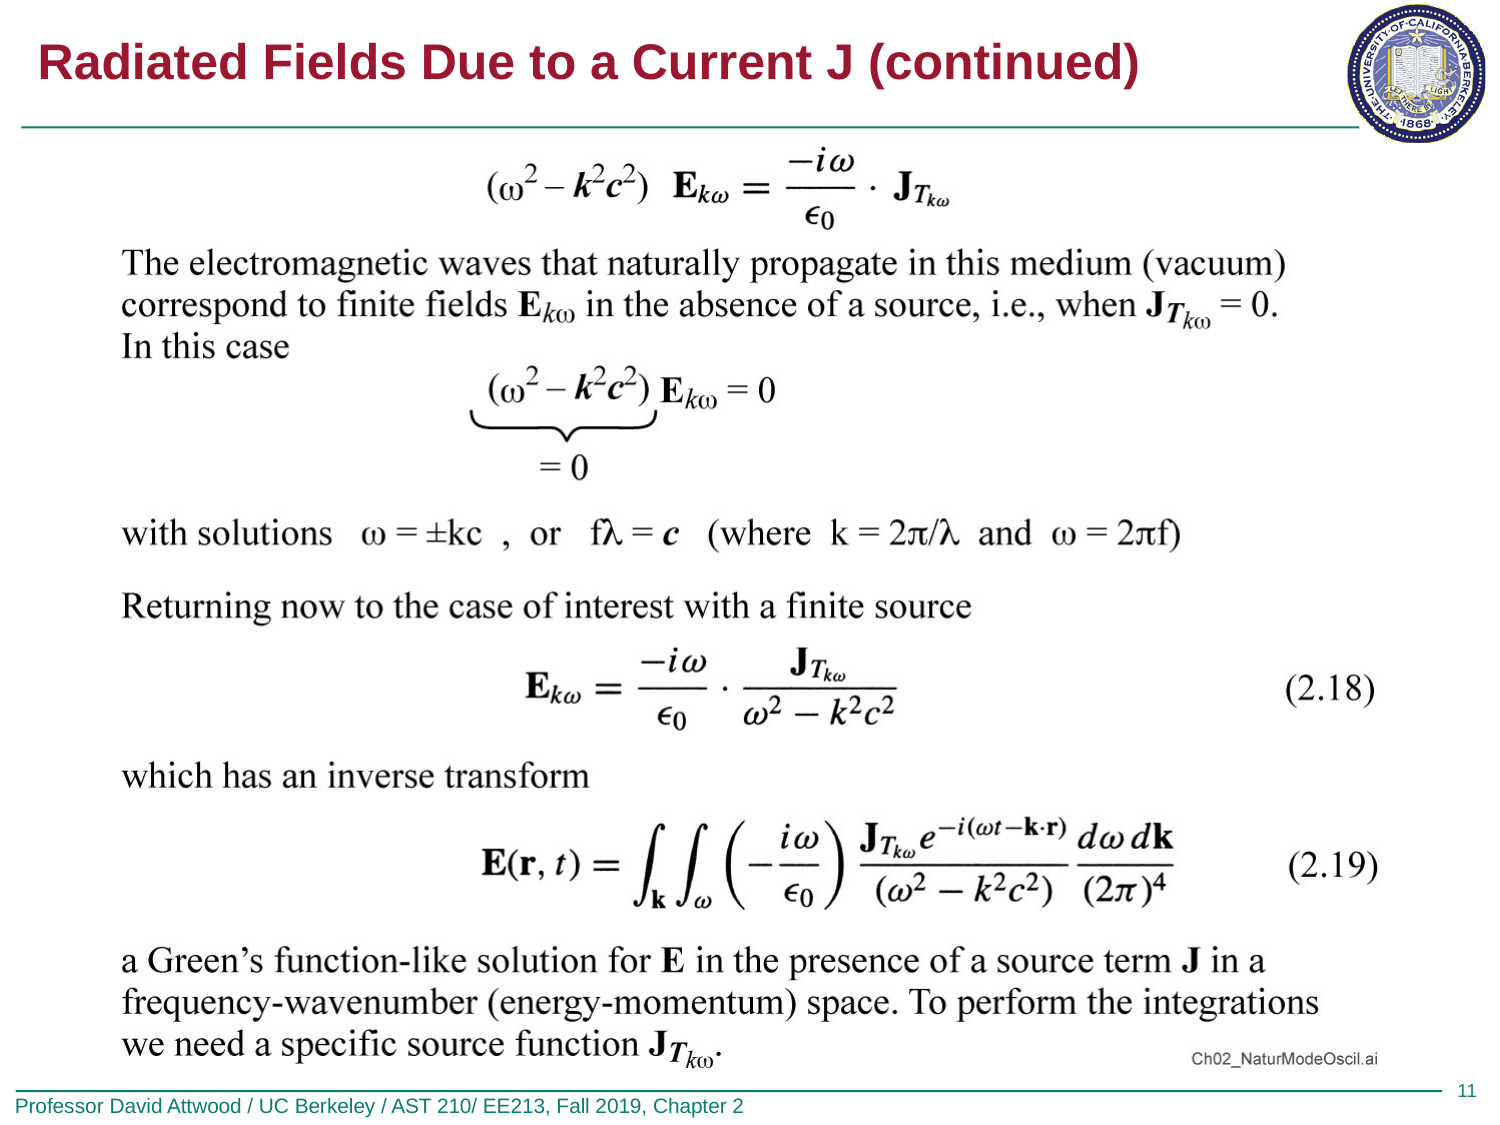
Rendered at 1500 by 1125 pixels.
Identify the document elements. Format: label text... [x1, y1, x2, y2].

picture [121, 4, 1486, 1081]
slide_number 11 [1426, 1070, 1493, 1100]
title Radiated Fields Due to a Current J (continued) [22, 0, 1365, 126]
